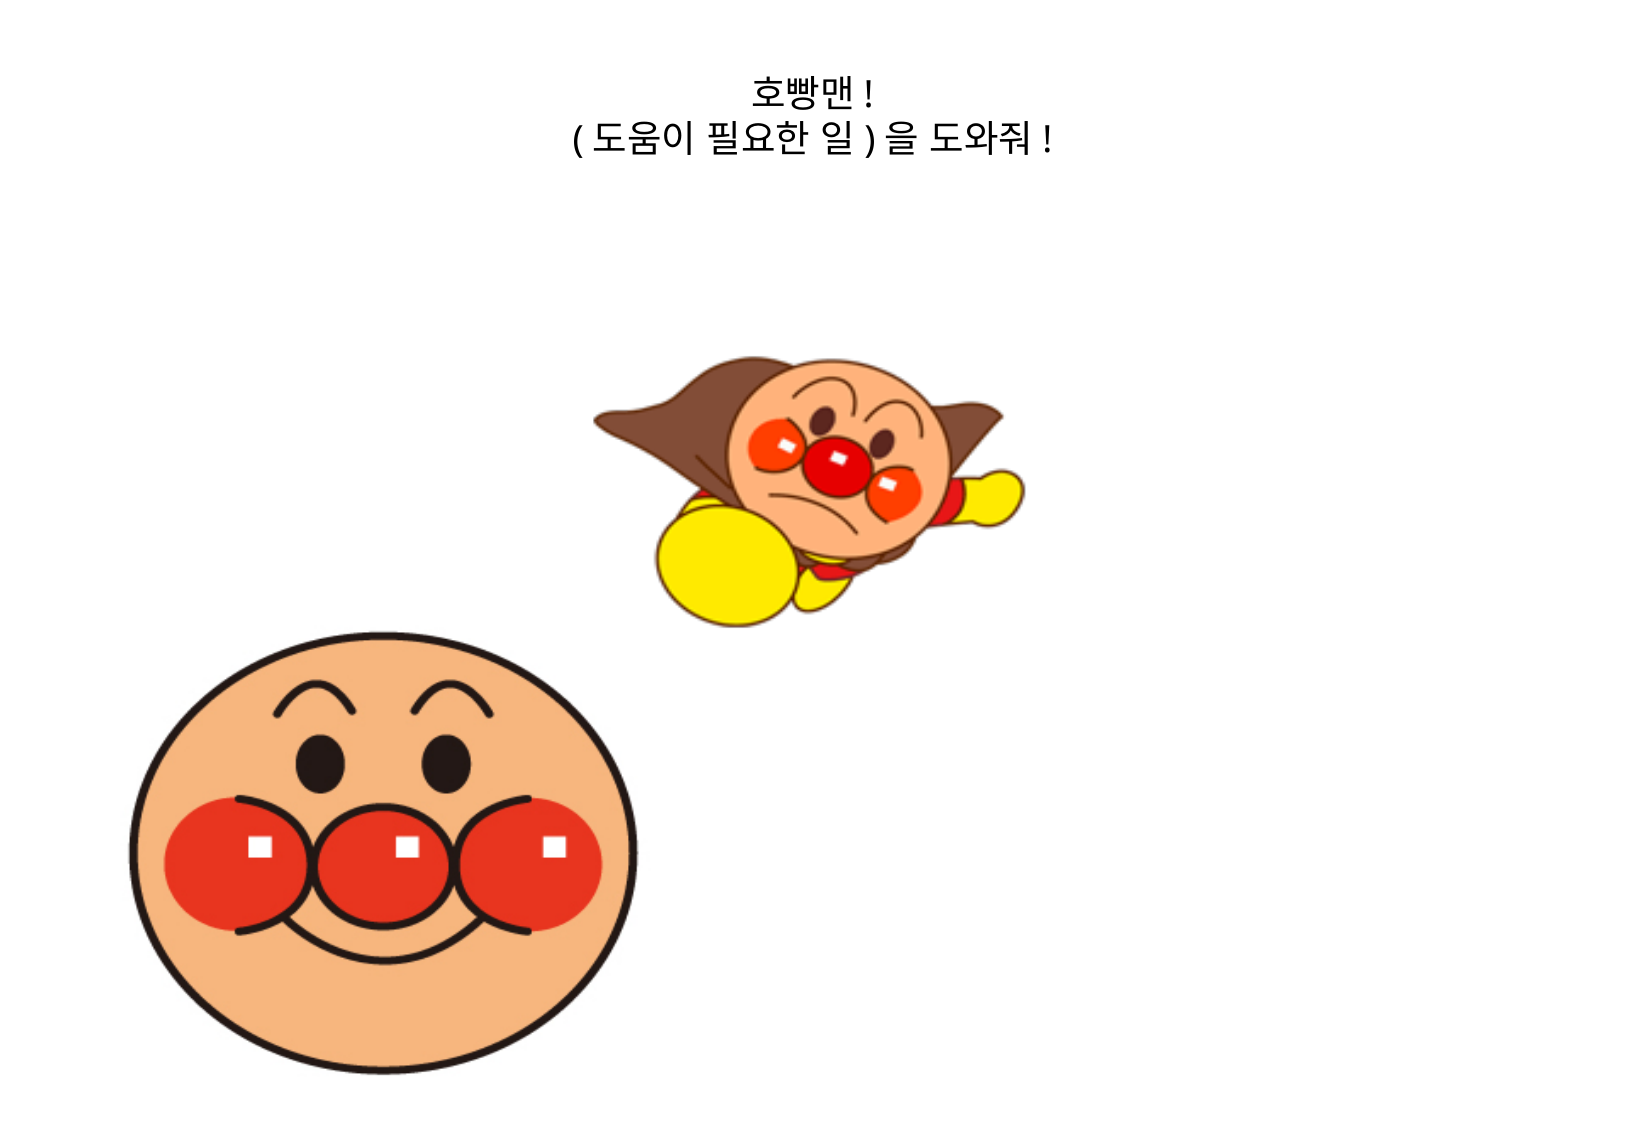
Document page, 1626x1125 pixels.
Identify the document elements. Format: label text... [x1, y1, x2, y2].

picture [91, 290, 1029, 1083]
text_box 호빵맨! (도움이 필요한 일)을 도와줘! [345, 62, 1280, 168]
